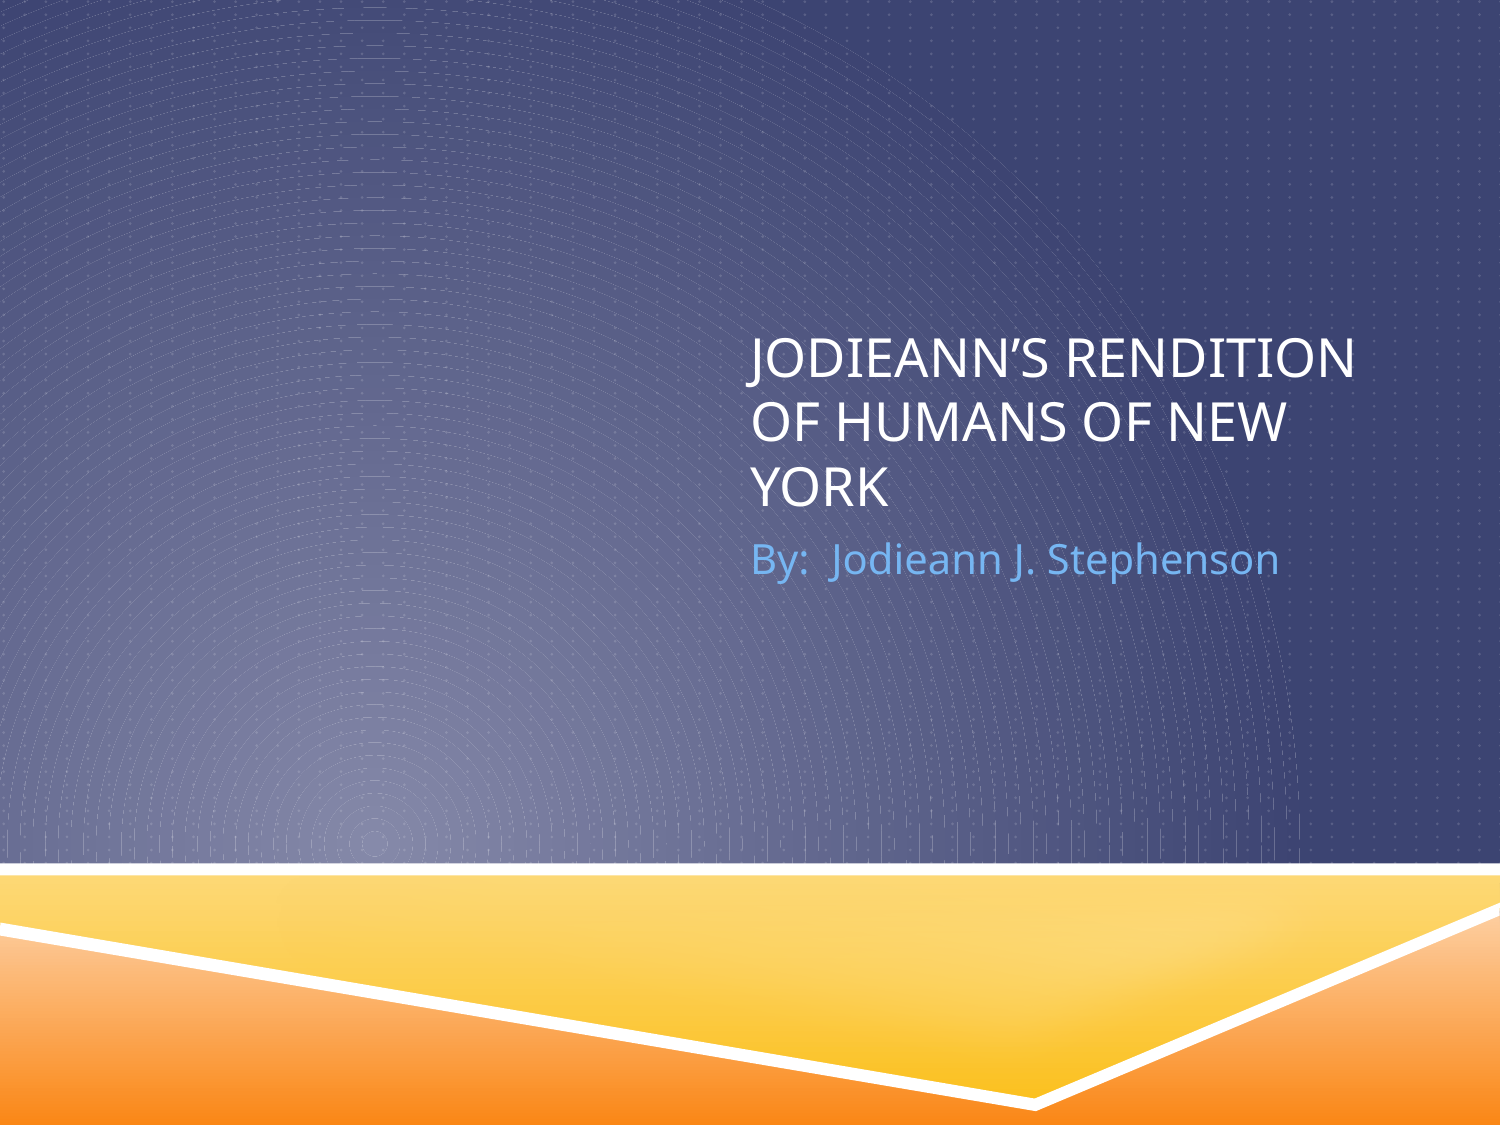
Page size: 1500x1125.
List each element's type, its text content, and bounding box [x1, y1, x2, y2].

title Jodieann’s rendition of humans of new york [750, 275, 1388, 525]
subtitle By: Jodieann J. Stephenson [750, 525, 1388, 825]
